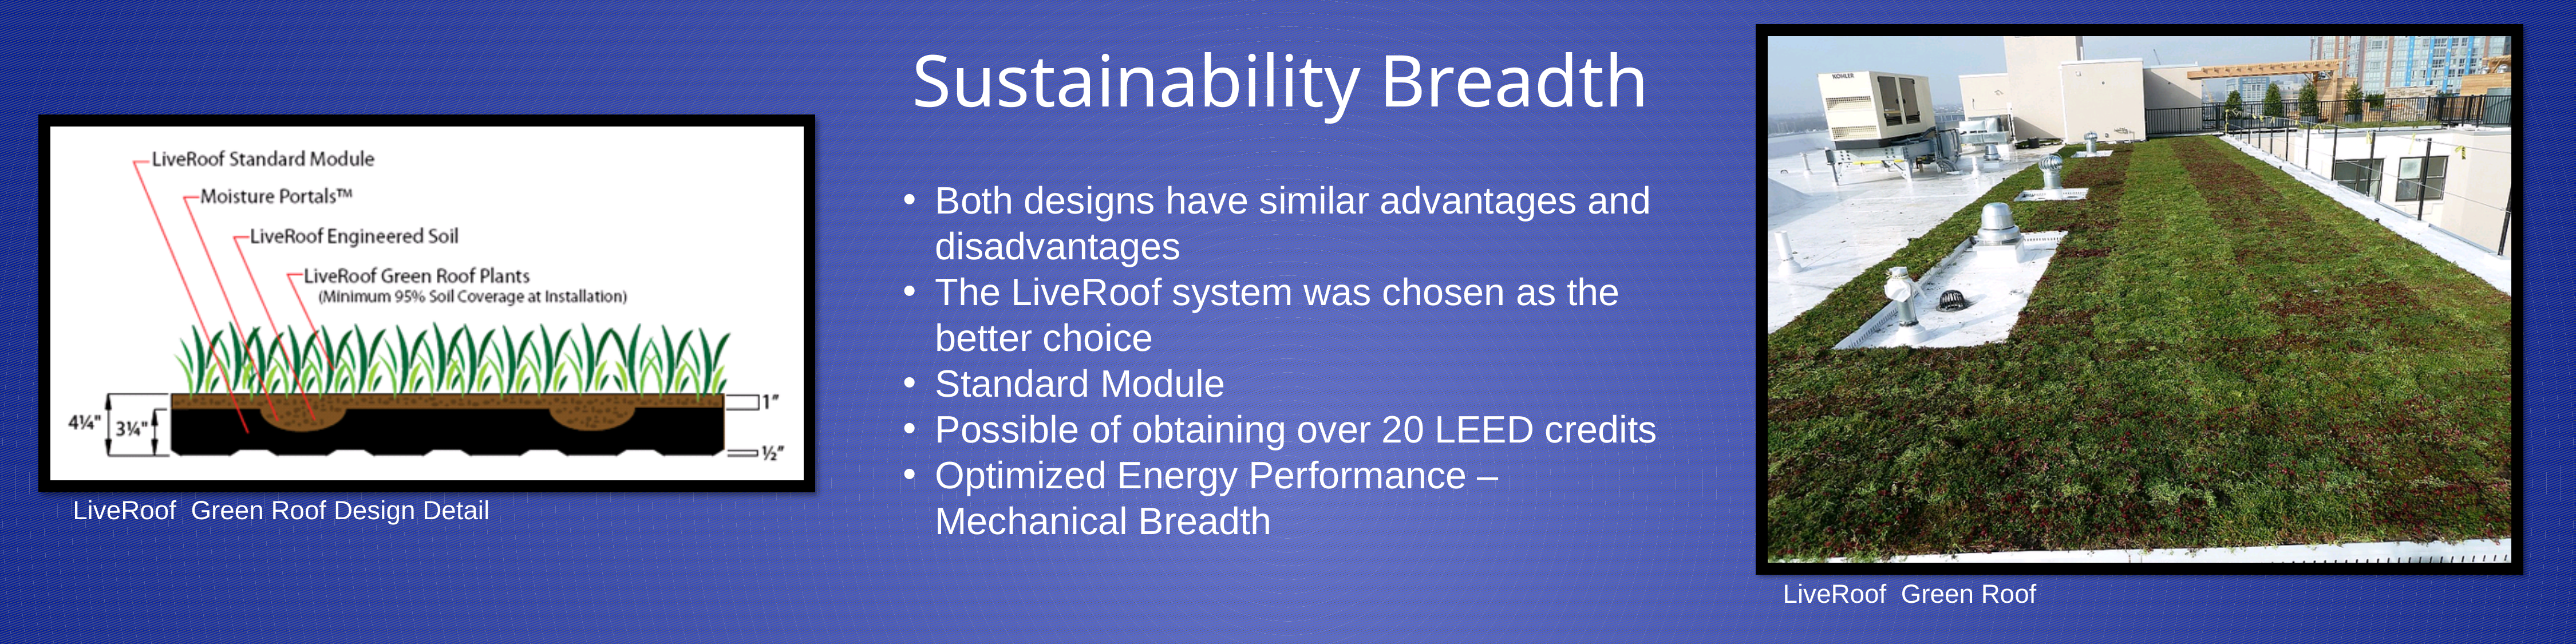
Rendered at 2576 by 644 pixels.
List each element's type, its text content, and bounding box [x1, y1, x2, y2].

text_box LiveRoof Green Roof [1774, 572, 2240, 613]
text_box Sustainability Breadth [844, 31, 1717, 125]
text_box LiveRoof Green Roof Design Detail [64, 489, 530, 529]
picture [49, 126, 804, 481]
text_box Both designs have similar advantages and disadvantages The LiveRoof system was chosen as the better choice Standard Module Possible of obtaining over 20 LEED credits Optimized Energy Performance – Mechanical Breadth [894, 171, 1674, 547]
picture [1767, 35, 2512, 563]
